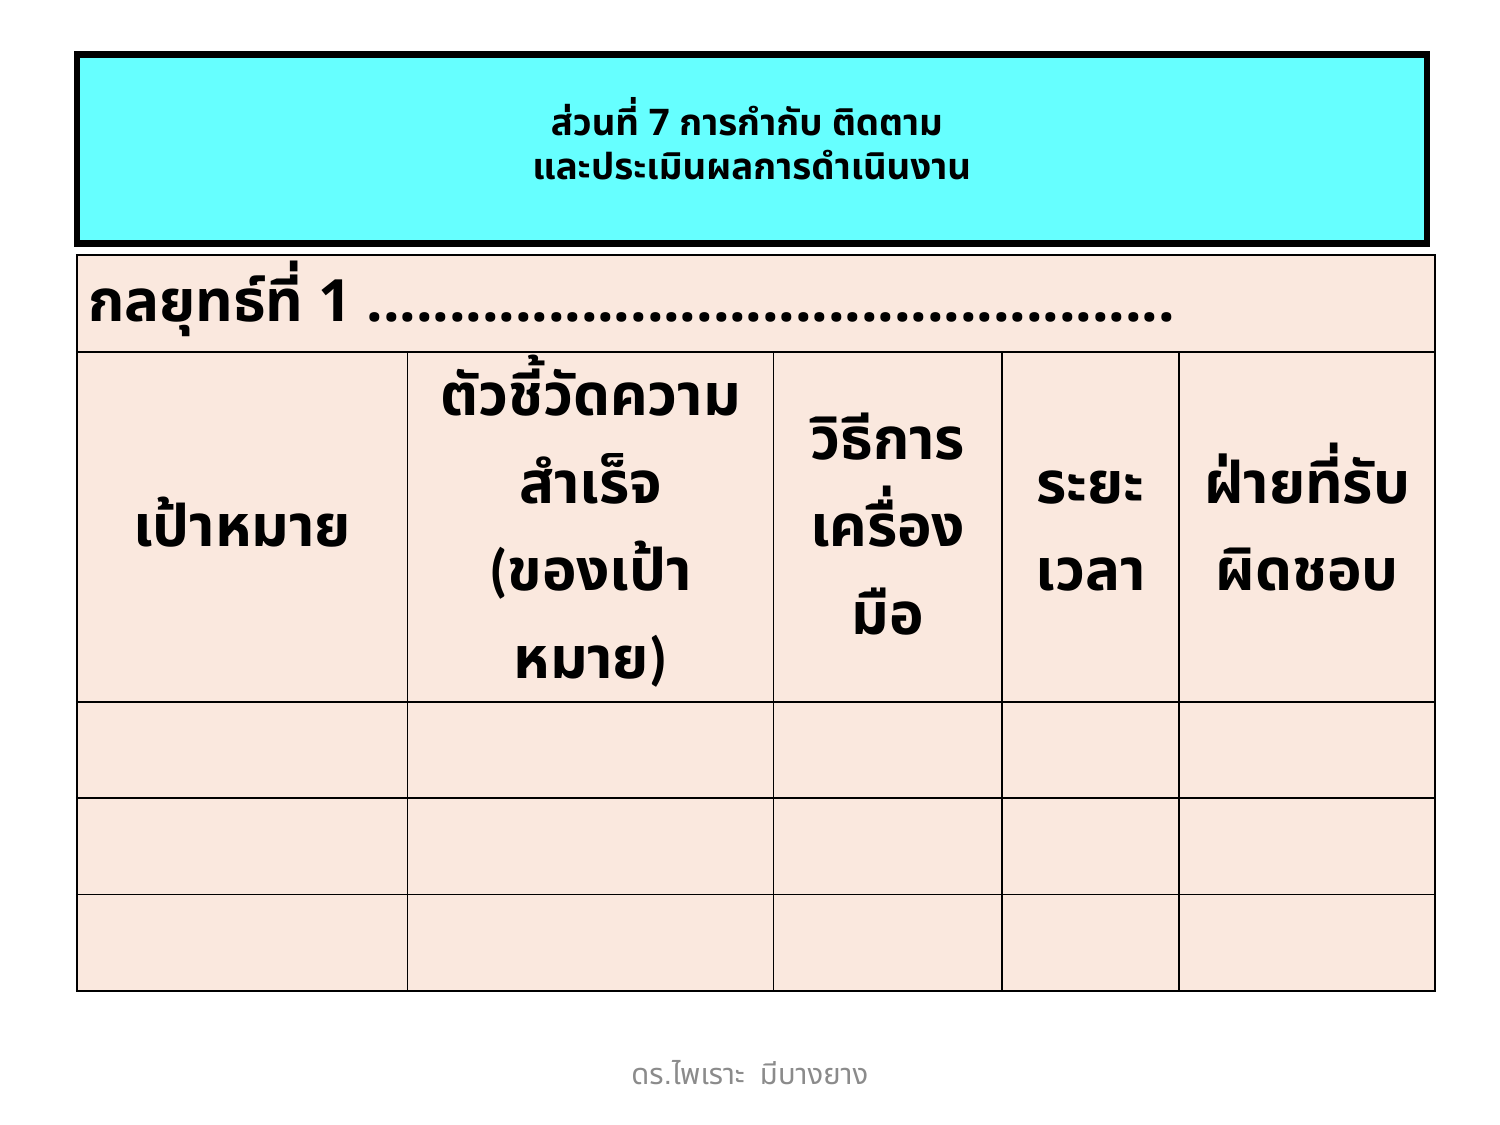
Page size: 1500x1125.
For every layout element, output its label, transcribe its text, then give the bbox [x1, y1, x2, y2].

table_cell เป้าหมาย [78, 353, 407, 701]
table_cell [1003, 895, 1178, 990]
table_cell [1003, 799, 1178, 894]
table_cell [1180, 895, 1434, 990]
table_cell วิธีการ เครื่องมือ [774, 353, 1001, 701]
table_header กลยุทธ์ที่ 1 ................................................. [78, 256, 1434, 351]
table_cell ตัวชี้วัดความสำเร็จ (ของเป้าหมาย) [408, 353, 773, 701]
title ส่วนที่ 7 การกำกับ ติดตาม และประเมินผลการดำเนินงาน [76, 54, 1427, 244]
table_cell [408, 799, 773, 894]
table_cell [774, 895, 1001, 990]
table_cell [1180, 703, 1434, 797]
table_cell [774, 703, 1001, 797]
table_cell [78, 895, 407, 990]
table_cell [78, 799, 407, 894]
table_cell [1180, 799, 1434, 894]
table_cell [1003, 703, 1178, 797]
table_cell [408, 895, 773, 990]
table_cell [408, 703, 773, 797]
footer ดร.ไพเราะ มีบางยาง [512, 1042, 988, 1103]
table_cell ฝ่ายที่รับผิดชอบ [1180, 353, 1434, 701]
table_cell ระยะ เวลา [1003, 353, 1178, 701]
table_cell [78, 703, 407, 797]
table_cell [774, 799, 1001, 894]
